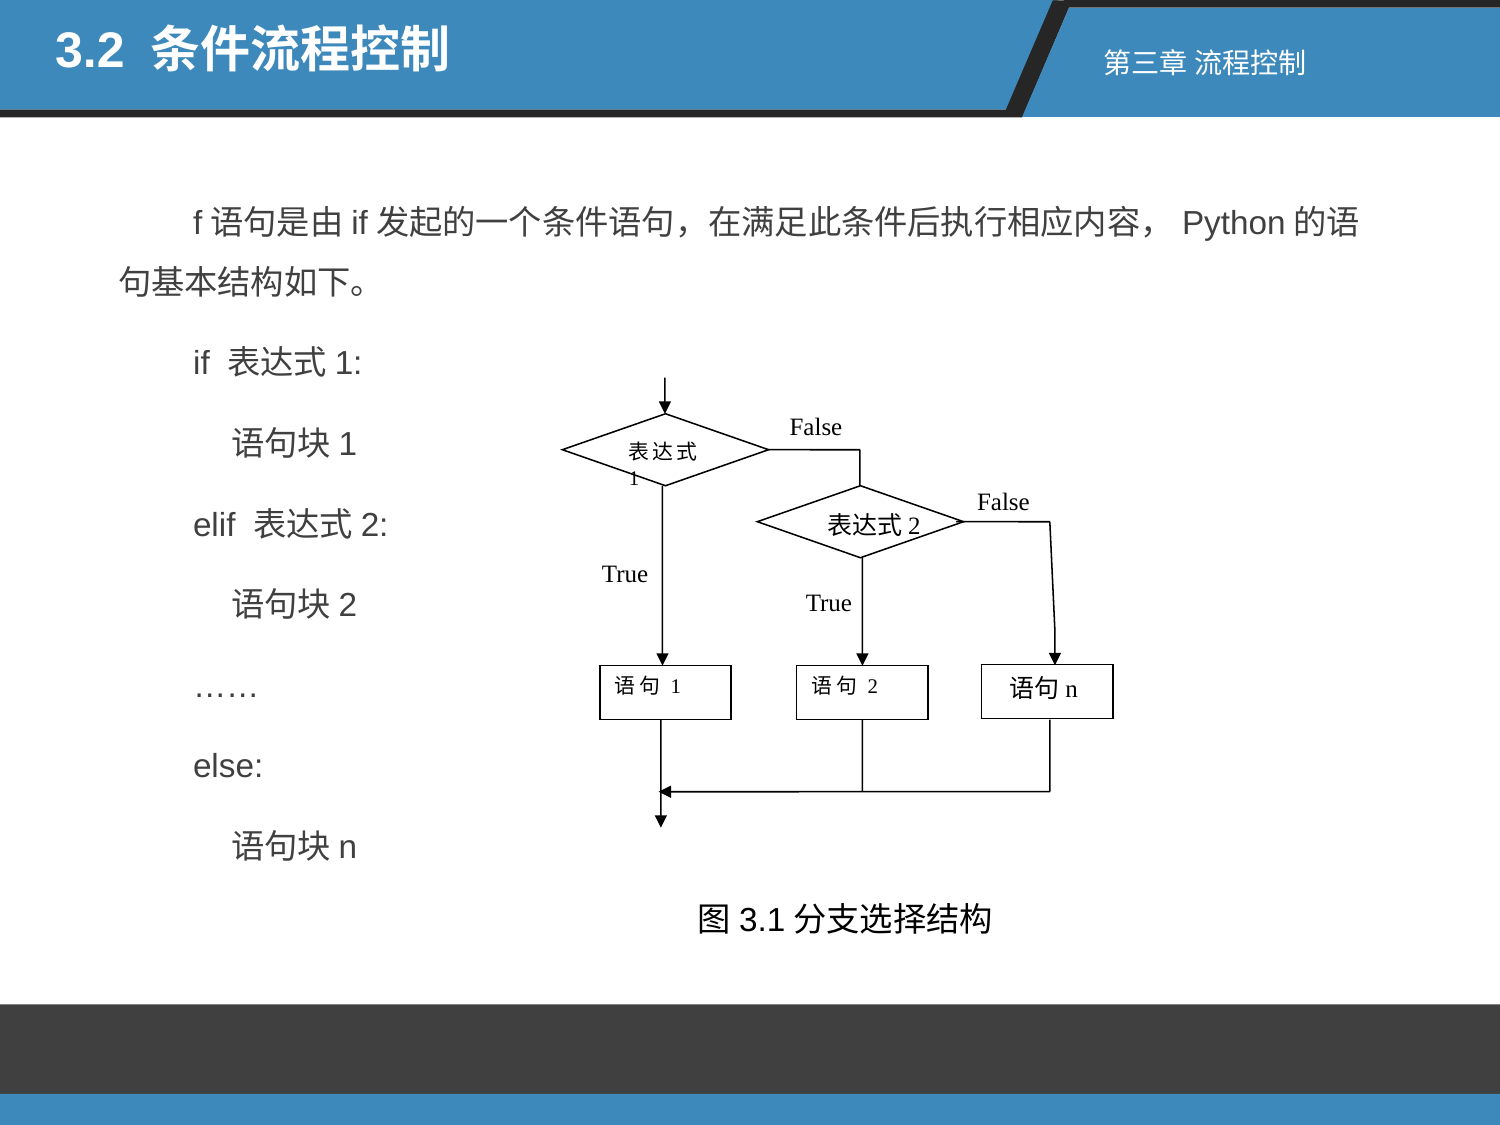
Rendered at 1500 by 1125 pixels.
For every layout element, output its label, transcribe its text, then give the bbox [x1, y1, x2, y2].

text_box 图3.1分支选择结构 [667, 891, 1008, 946]
text_box 3.2 条件流程控制 [40, 17, 653, 111]
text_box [562, 377, 1113, 828]
text_box 第三章 流程控制 [1088, 38, 1323, 87]
list f语句是由if发起的一个条件语句，在满足此条件后执行相应内容，Python的语句基本结构如下。 if 表达式1: 语句块1 elif 表达式2: 语句块2 …… else: 语句块n [103, 173, 1397, 966]
